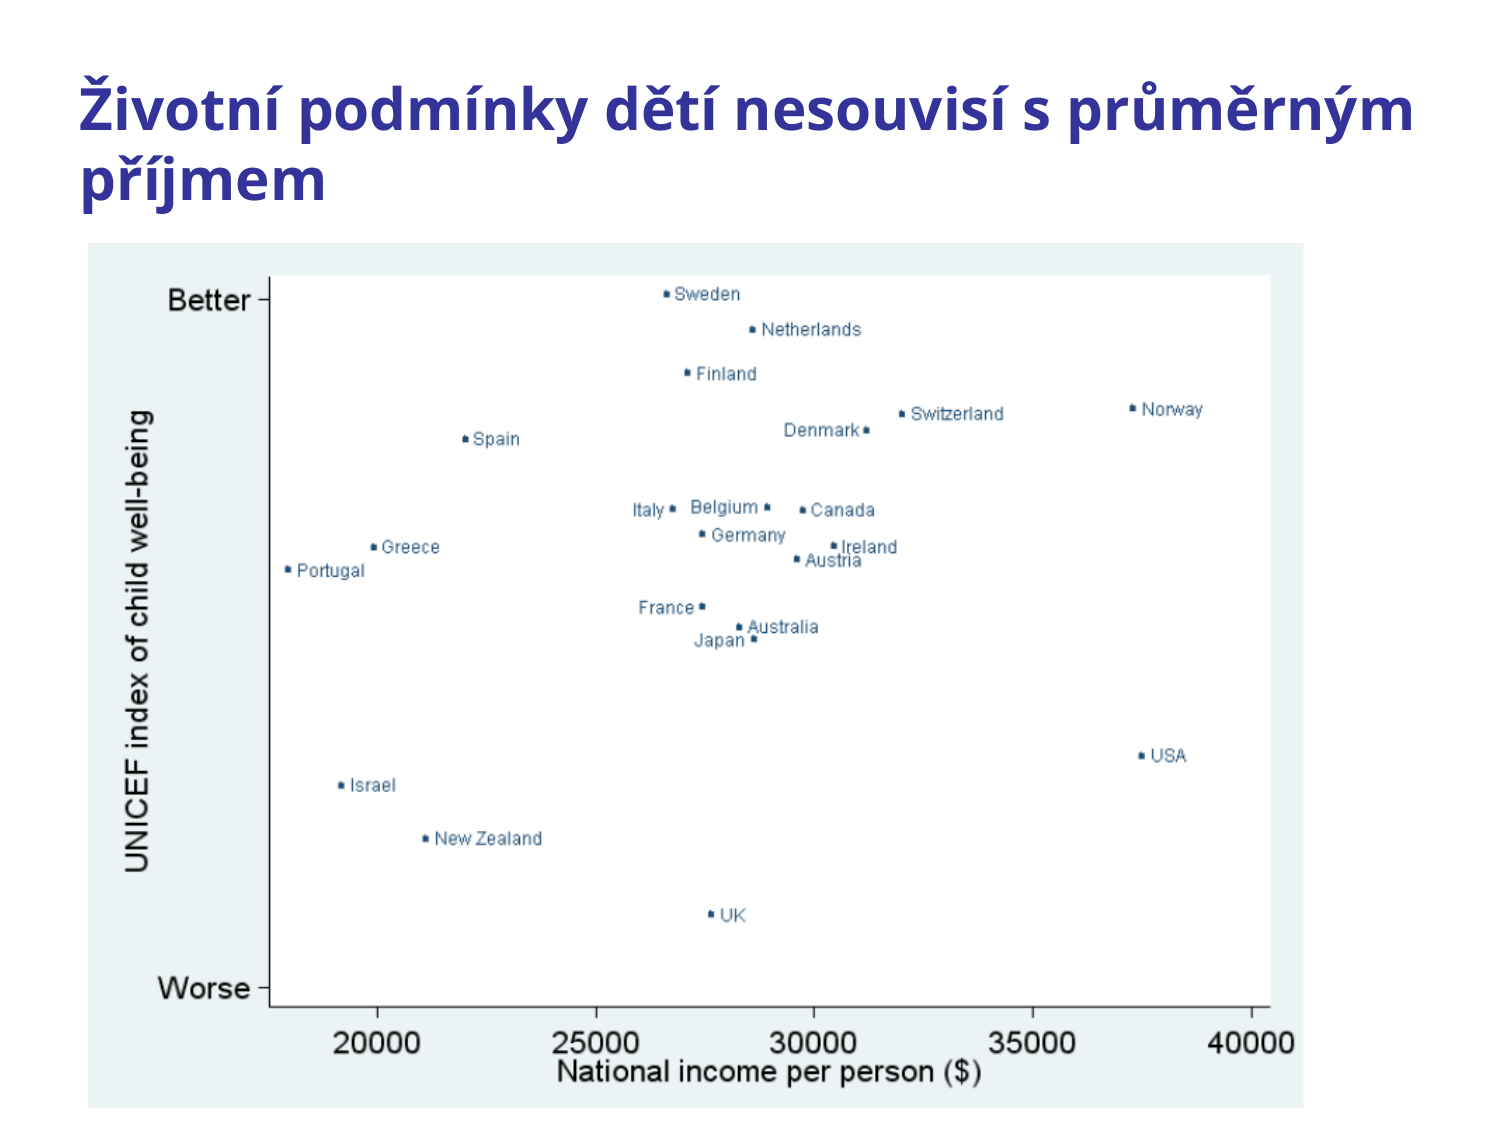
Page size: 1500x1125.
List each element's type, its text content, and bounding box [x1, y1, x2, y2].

title Životní podmínky dětí nesouvisí s průměrným příjmem [64, 54, 1436, 220]
picture [88, 243, 1330, 1108]
